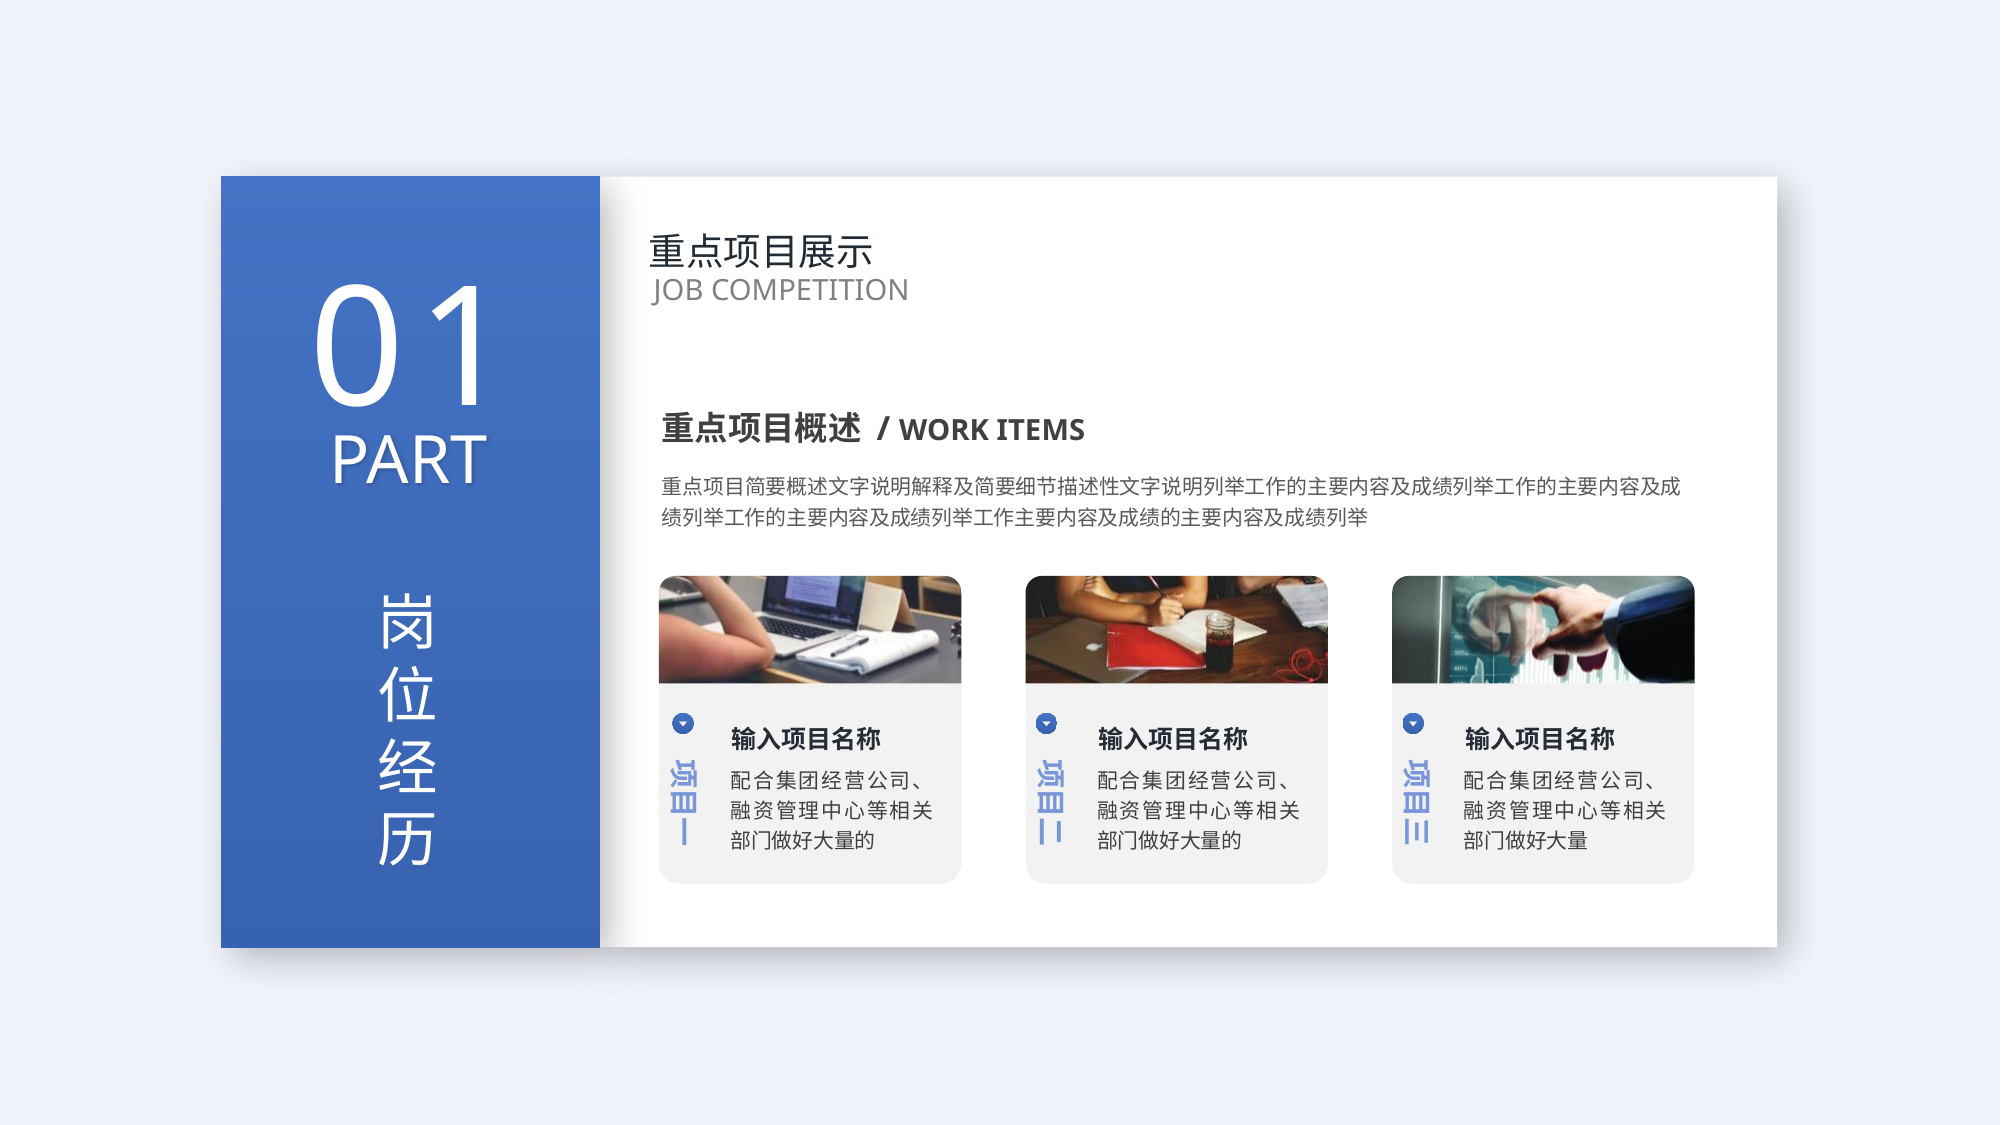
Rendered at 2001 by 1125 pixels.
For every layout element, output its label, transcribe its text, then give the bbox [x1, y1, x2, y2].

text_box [644, 575, 976, 884]
text_box 重点项目概述 / WORK ITEMS [647, 392, 1376, 455]
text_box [1010, 575, 1342, 884]
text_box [1377, 575, 1709, 884]
text_box JOB COMPETITION [642, 266, 1067, 313]
text_box 重点项目简要概述文字说明解释及简要细节描述性文字说明列举工作的主要内容及成绩列举工作的主要内容及成绩列举工作的主要内容及成绩列举工作主要内容及成绩的主要内容及成绩列举 [647, 459, 1696, 538]
text_box 重点项目展示 [637, 222, 943, 279]
